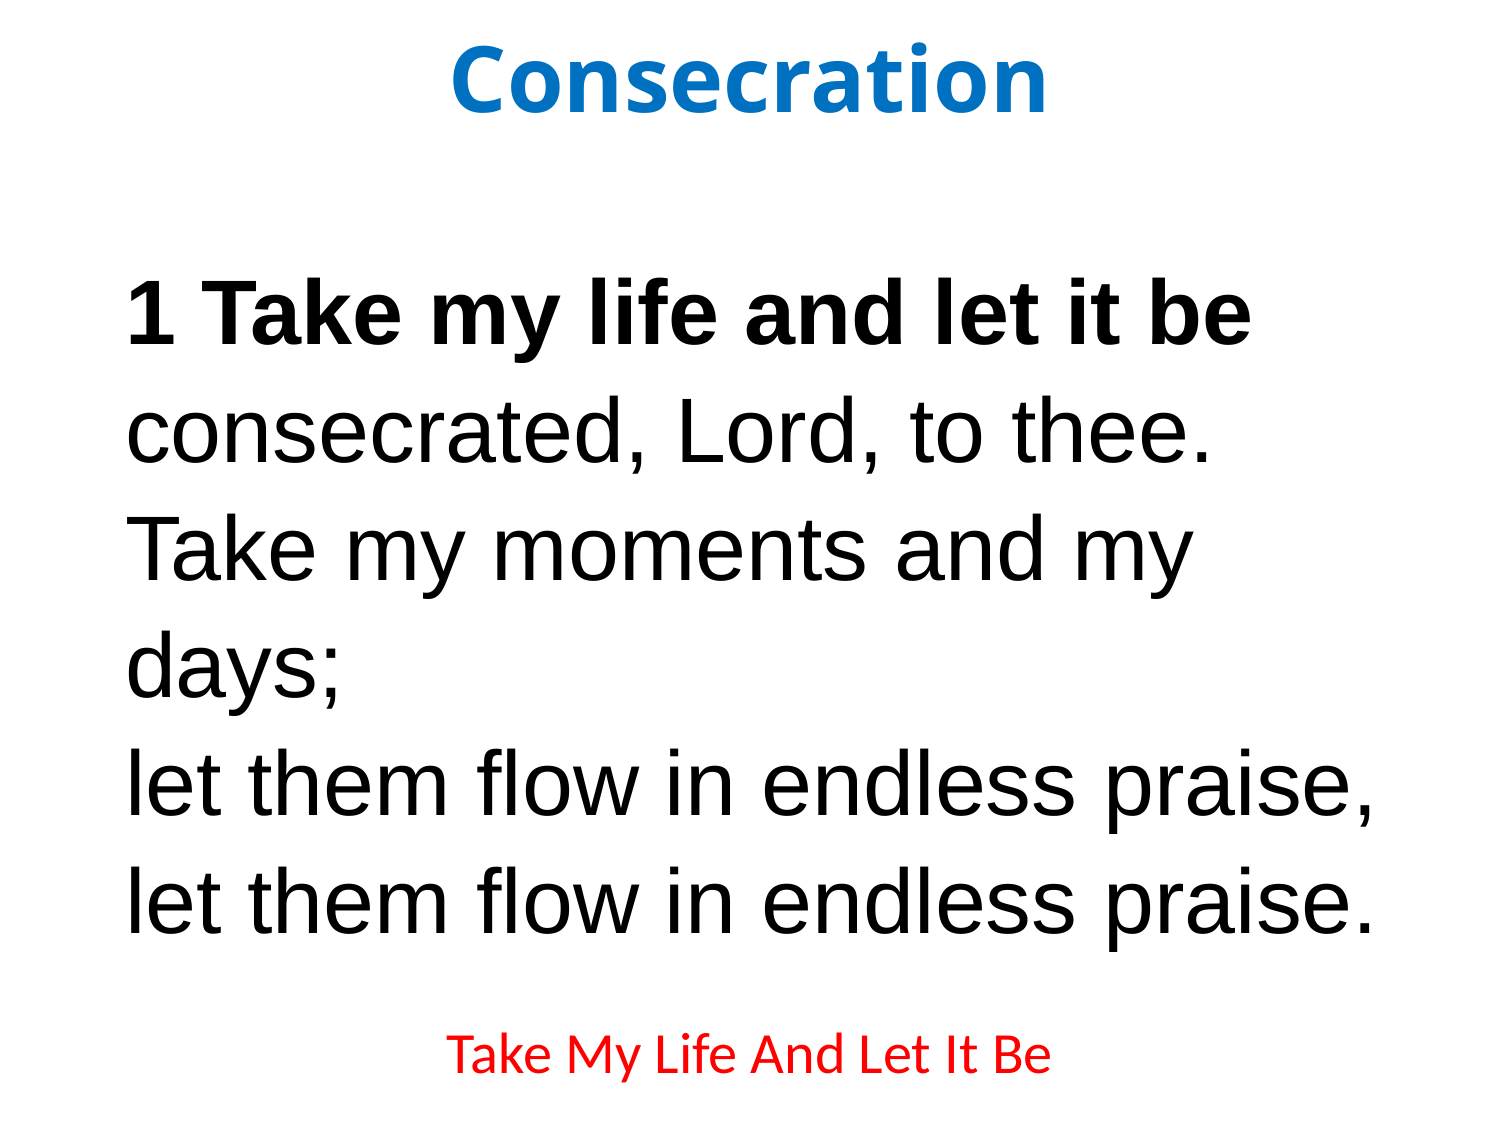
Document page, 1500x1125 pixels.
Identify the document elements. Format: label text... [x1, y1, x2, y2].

text_box Consecration [0, 13, 1500, 138]
text_box Take My Life And Let It Be [0, 1007, 1500, 1093]
text_box 1 Take my life and let it be consecrated, Lord, to thee. Take my moments and my days; let them flow in endless praise, let them flow in endless praise. [110, 238, 1449, 959]
